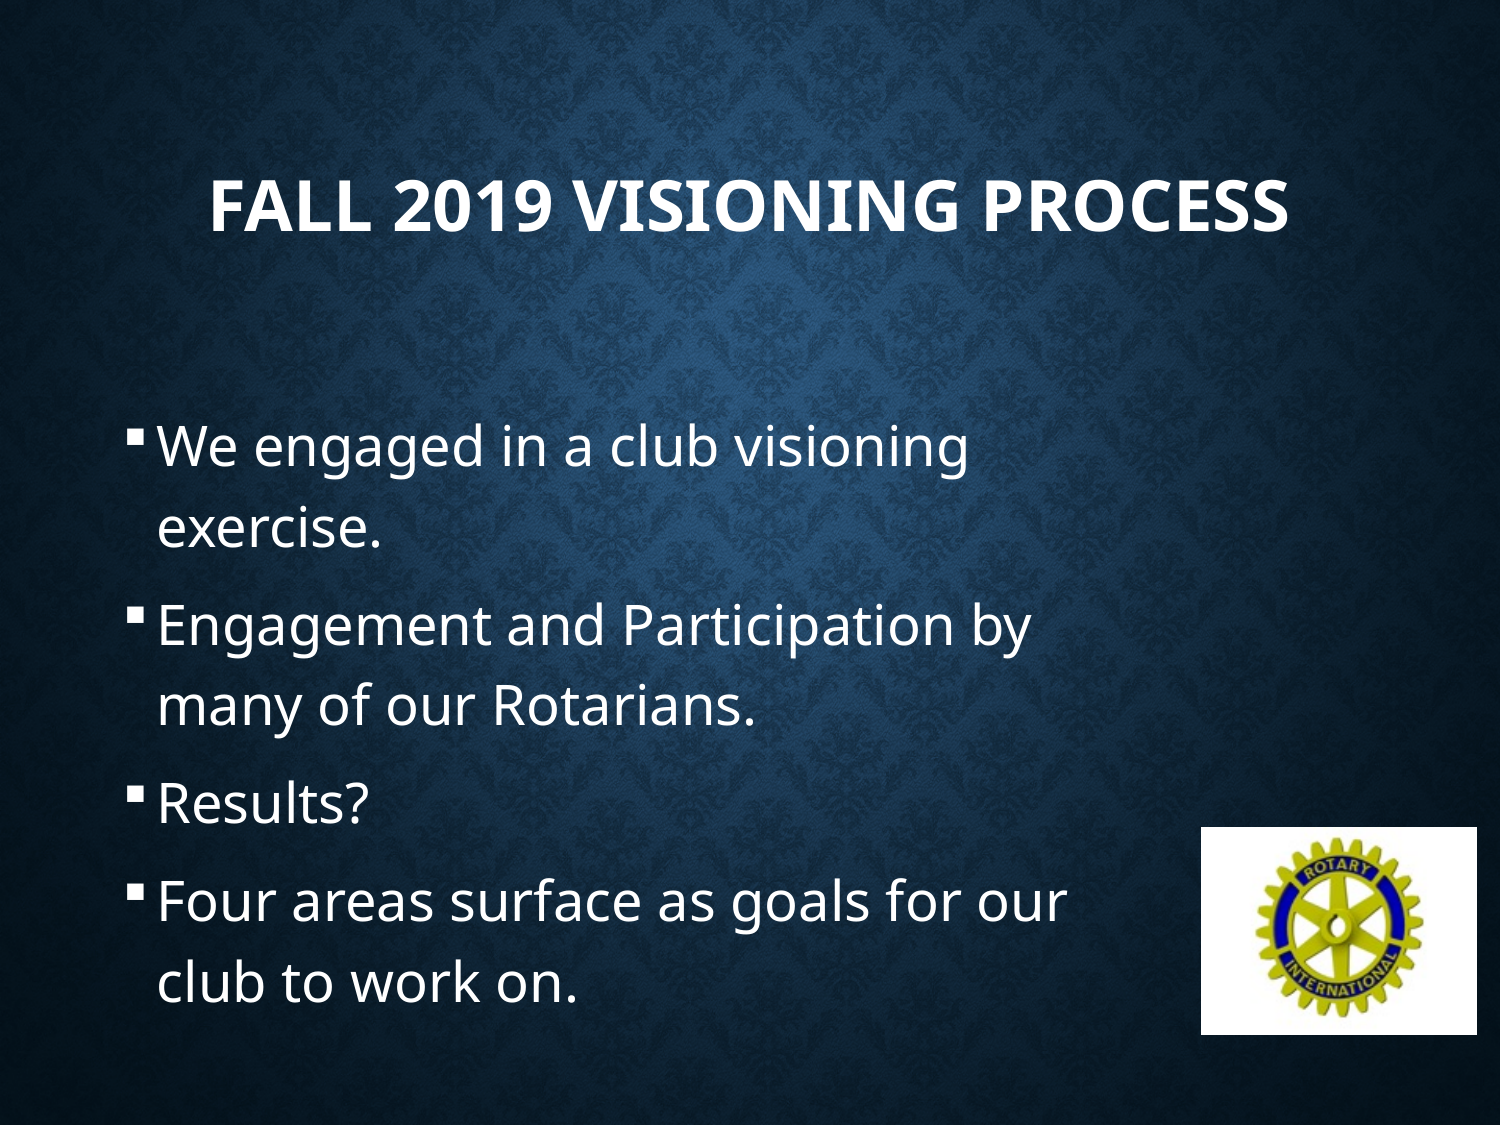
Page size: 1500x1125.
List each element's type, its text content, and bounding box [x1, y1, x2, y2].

list We engaged in a club visioning exercise. Engagement and Participation by many of our Rotarians. Results? Four areas surface as goals for our club to work on. [107, 262, 1209, 1025]
picture [1200, 827, 1478, 1036]
title Fall 2019 Visioning Process [112, 99, 1387, 318]
